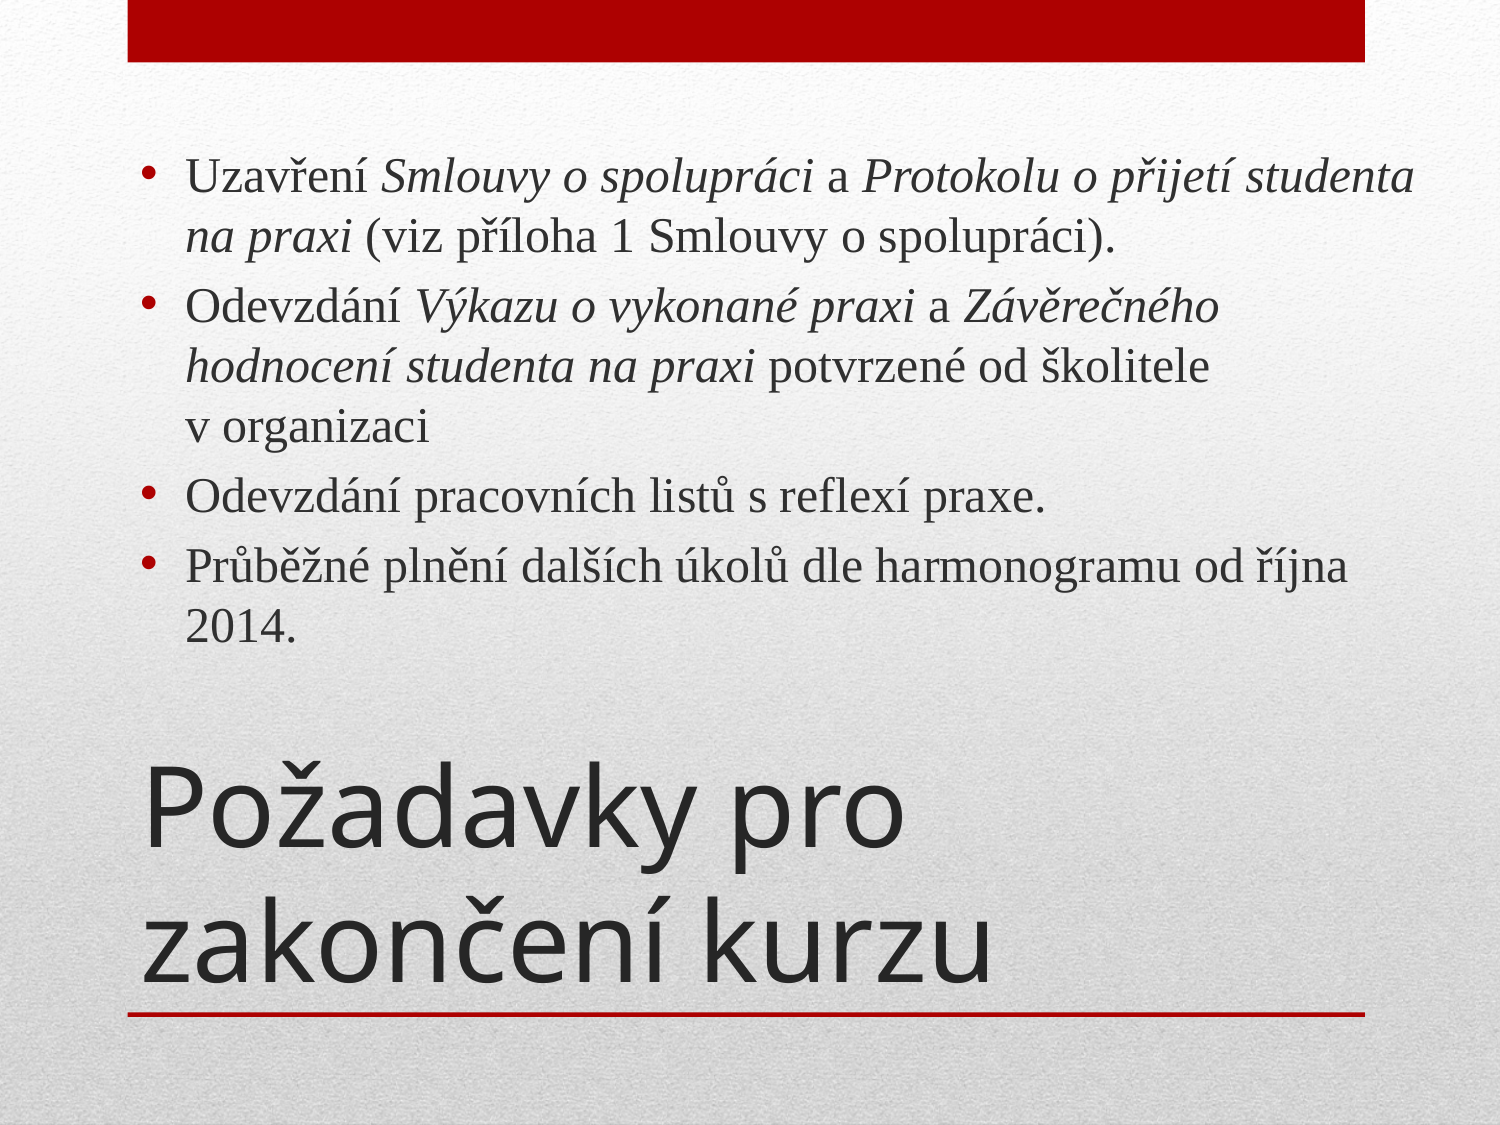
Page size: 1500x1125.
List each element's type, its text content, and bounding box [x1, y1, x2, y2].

title Požadavky pro zakončení kurzu [125, 787, 1238, 1013]
list Uzavření Smlouvy o spolupráci a Protokolu o přijetí studenta na praxi (viz příloha 1 Smlouvy o spolupráci). Odevzdání Výkazu o vykonané praxi a Závěrečného hodnocení studenta na praxi potvrzené od školitele v organizaci Odevzdání pracovních listů s reflexí praxe. Průběžné plnění dalších úkolů dle harmonogramu od října 2014. [125, 78, 1436, 787]
